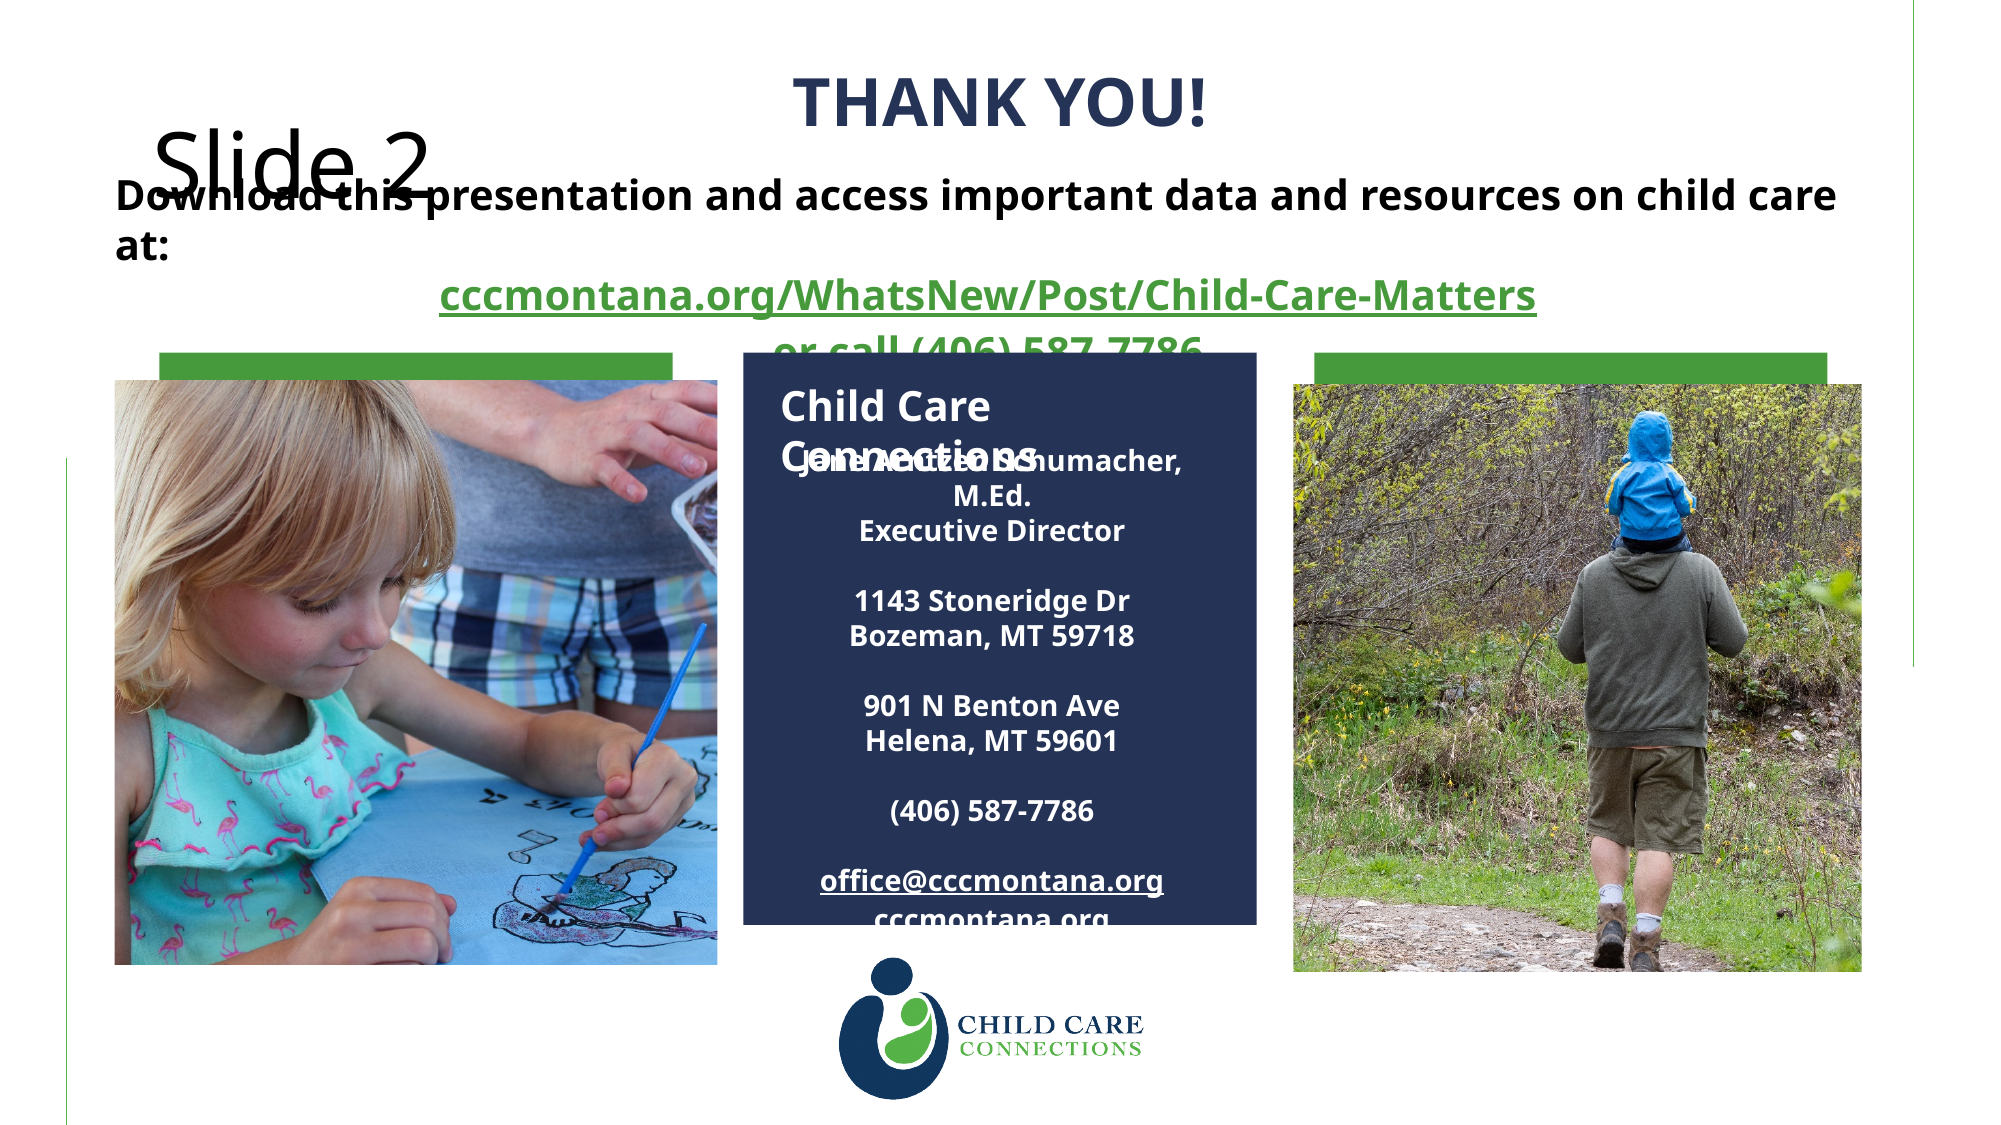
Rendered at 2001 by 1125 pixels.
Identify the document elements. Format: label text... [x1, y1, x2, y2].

picture [821, 940, 1156, 1113]
picture [1293, 384, 1862, 972]
title Slide 2 [137, 59, 1863, 278]
text_box Download this presentation and access important data and resources on child care at: cccmontana.org/WhatsNew/Post/Child-Care-Matters or call (406) 587-7786 [114, 168, 1862, 376]
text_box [743, 352, 1257, 926]
picture [114, 379, 718, 965]
text_box [1313, 376, 1828, 384]
